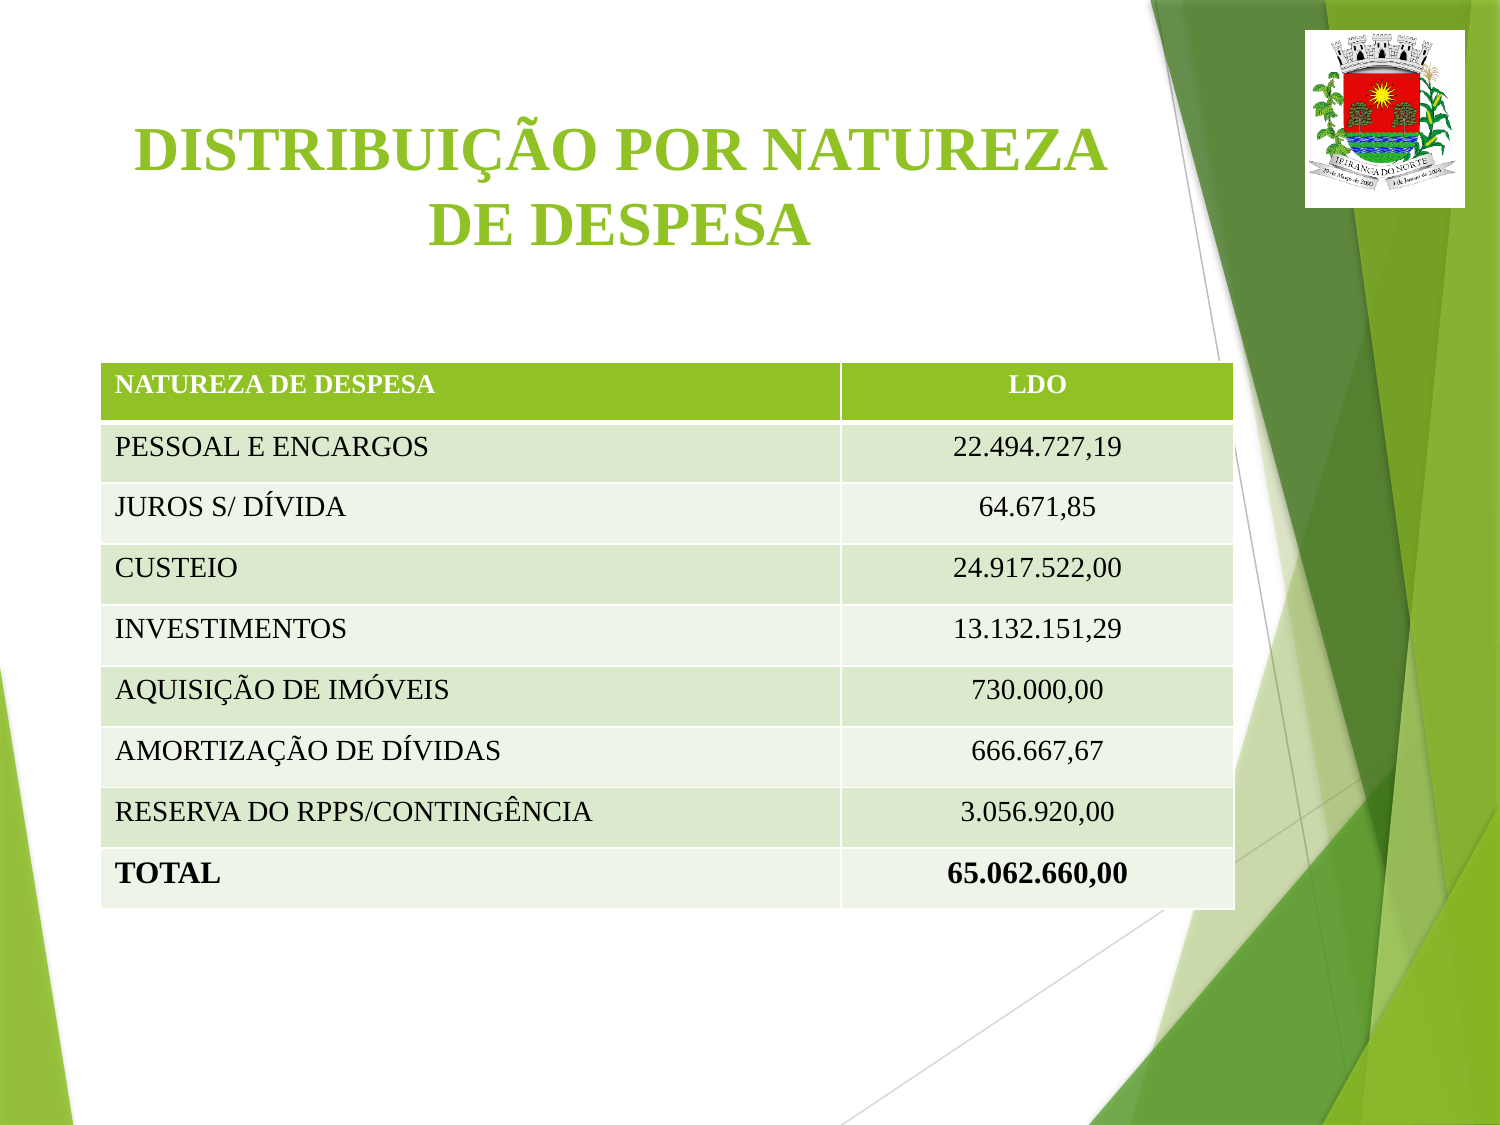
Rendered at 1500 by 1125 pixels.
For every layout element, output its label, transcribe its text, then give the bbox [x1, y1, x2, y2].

table_cell CUSTEIO [101, 545, 840, 604]
table_cell JUROS S/ DÍVIDA [101, 484, 840, 543]
table_cell 3.056.920,00 [842, 788, 1233, 847]
table_cell 64.671,85 [842, 484, 1233, 543]
table_cell 666.667,67 [842, 728, 1233, 787]
table_cell AMORTIZAÇÃO DE DÍVIDAS [101, 728, 840, 787]
table_cell 730.000,00 [842, 667, 1233, 726]
title DISTRIBUIÇÃO POR NATUREZA DE DESPESA [99, 99, 1142, 268]
table_header LDO [842, 363, 1233, 420]
table_cell RESERVA DO RPPS/CONTINGÊNCIA [101, 788, 840, 847]
table_header NATUREZA DE DESPESA [101, 363, 840, 420]
table_cell PESSOAL E ENCARGOS [101, 425, 840, 482]
table_cell 24.917.522,00 [842, 545, 1233, 604]
table_cell 65.062.660,00 [842, 849, 1233, 908]
table_cell 22.494.727,19 [842, 425, 1233, 482]
table_cell INVESTIMENTOS [101, 606, 840, 665]
table_cell 13.132.151,29 [842, 606, 1233, 665]
table_cell TOTAL [101, 849, 840, 908]
picture [1304, 30, 1466, 209]
table_cell AQUISIÇÃO DE IMÓVEIS [101, 667, 840, 726]
